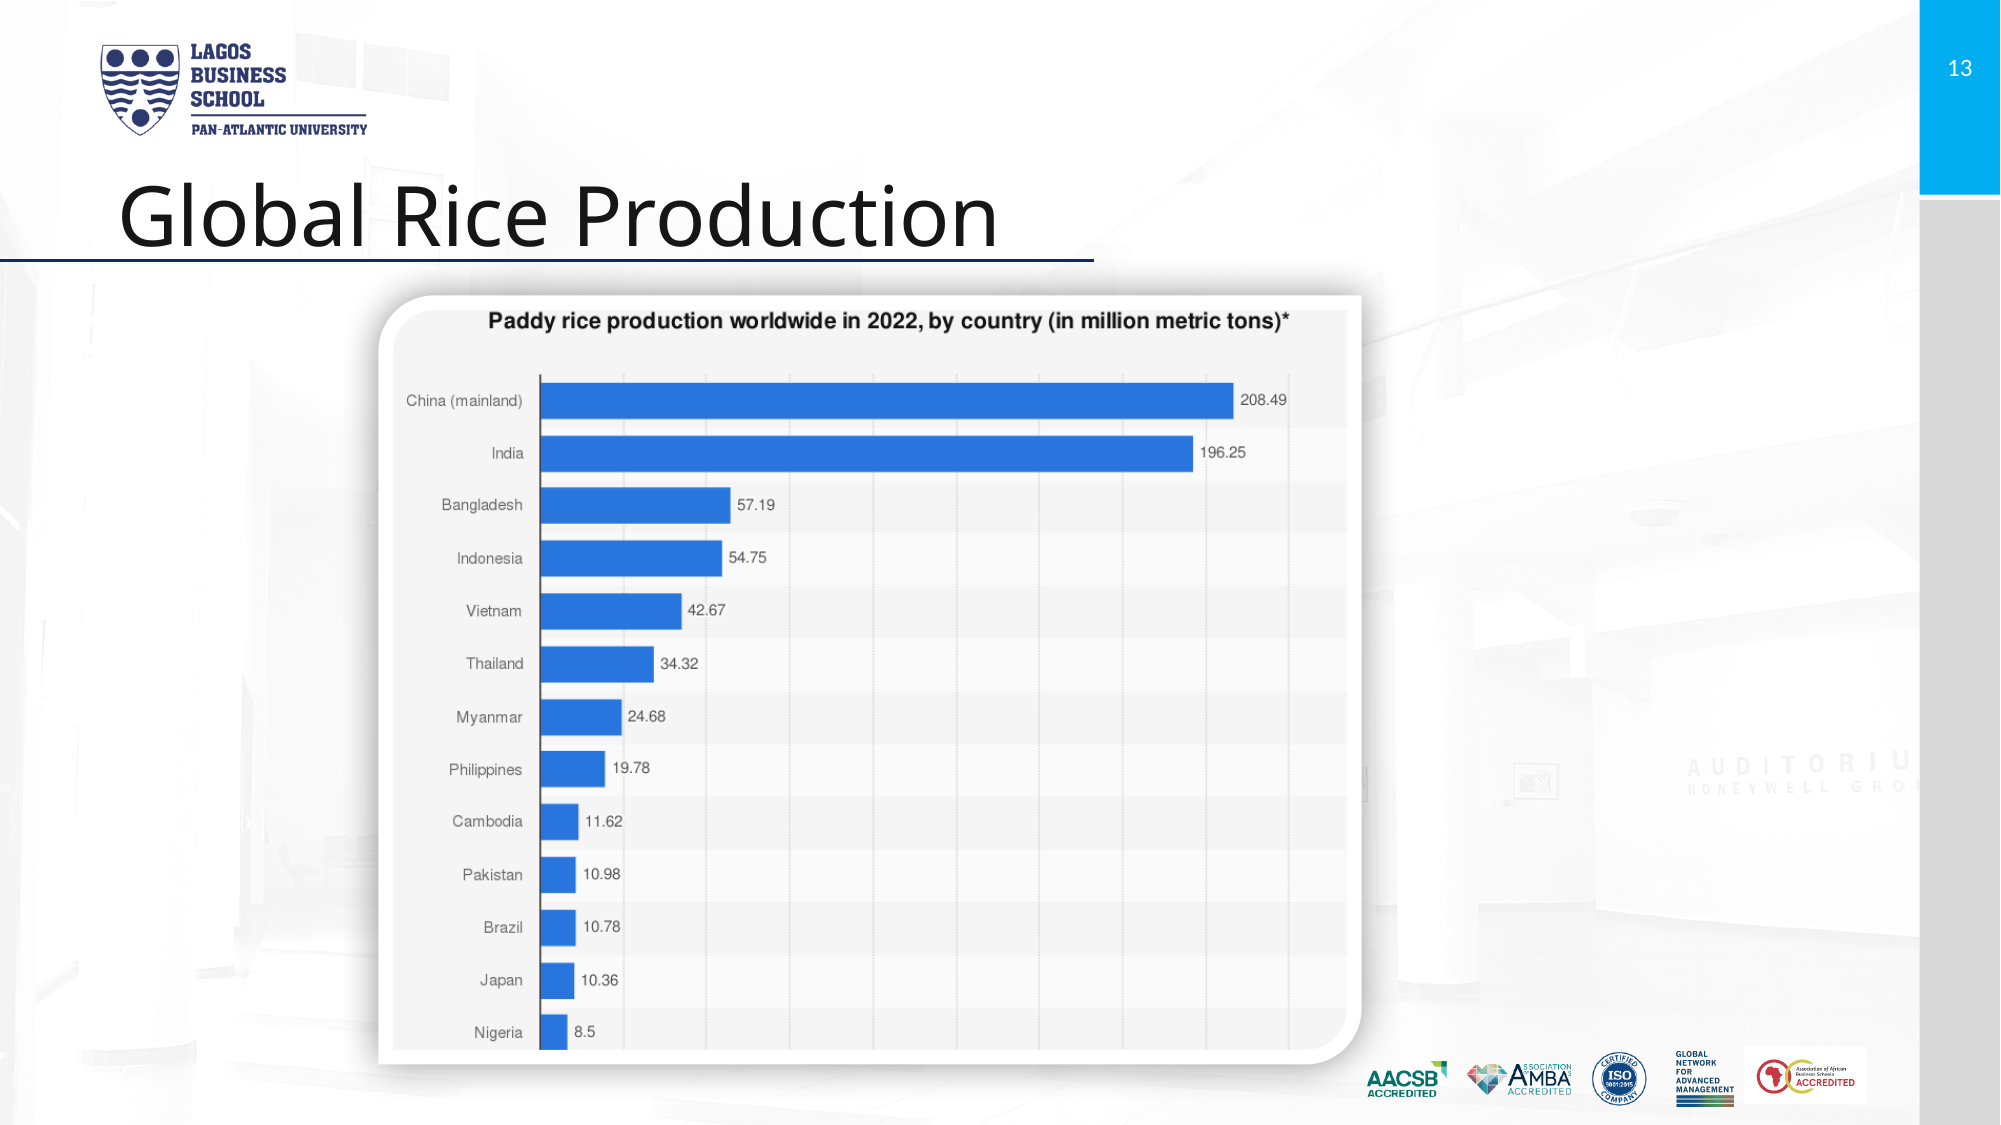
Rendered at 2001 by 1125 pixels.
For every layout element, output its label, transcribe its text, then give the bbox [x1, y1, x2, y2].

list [385, 302, 1355, 1058]
picture [1590, 1050, 1648, 1107]
picture [1465, 1063, 1571, 1095]
title Global Rice Production [102, 160, 1378, 273]
picture [1676, 1051, 1734, 1107]
picture [1356, 1061, 1457, 1097]
picture [100, 43, 367, 136]
